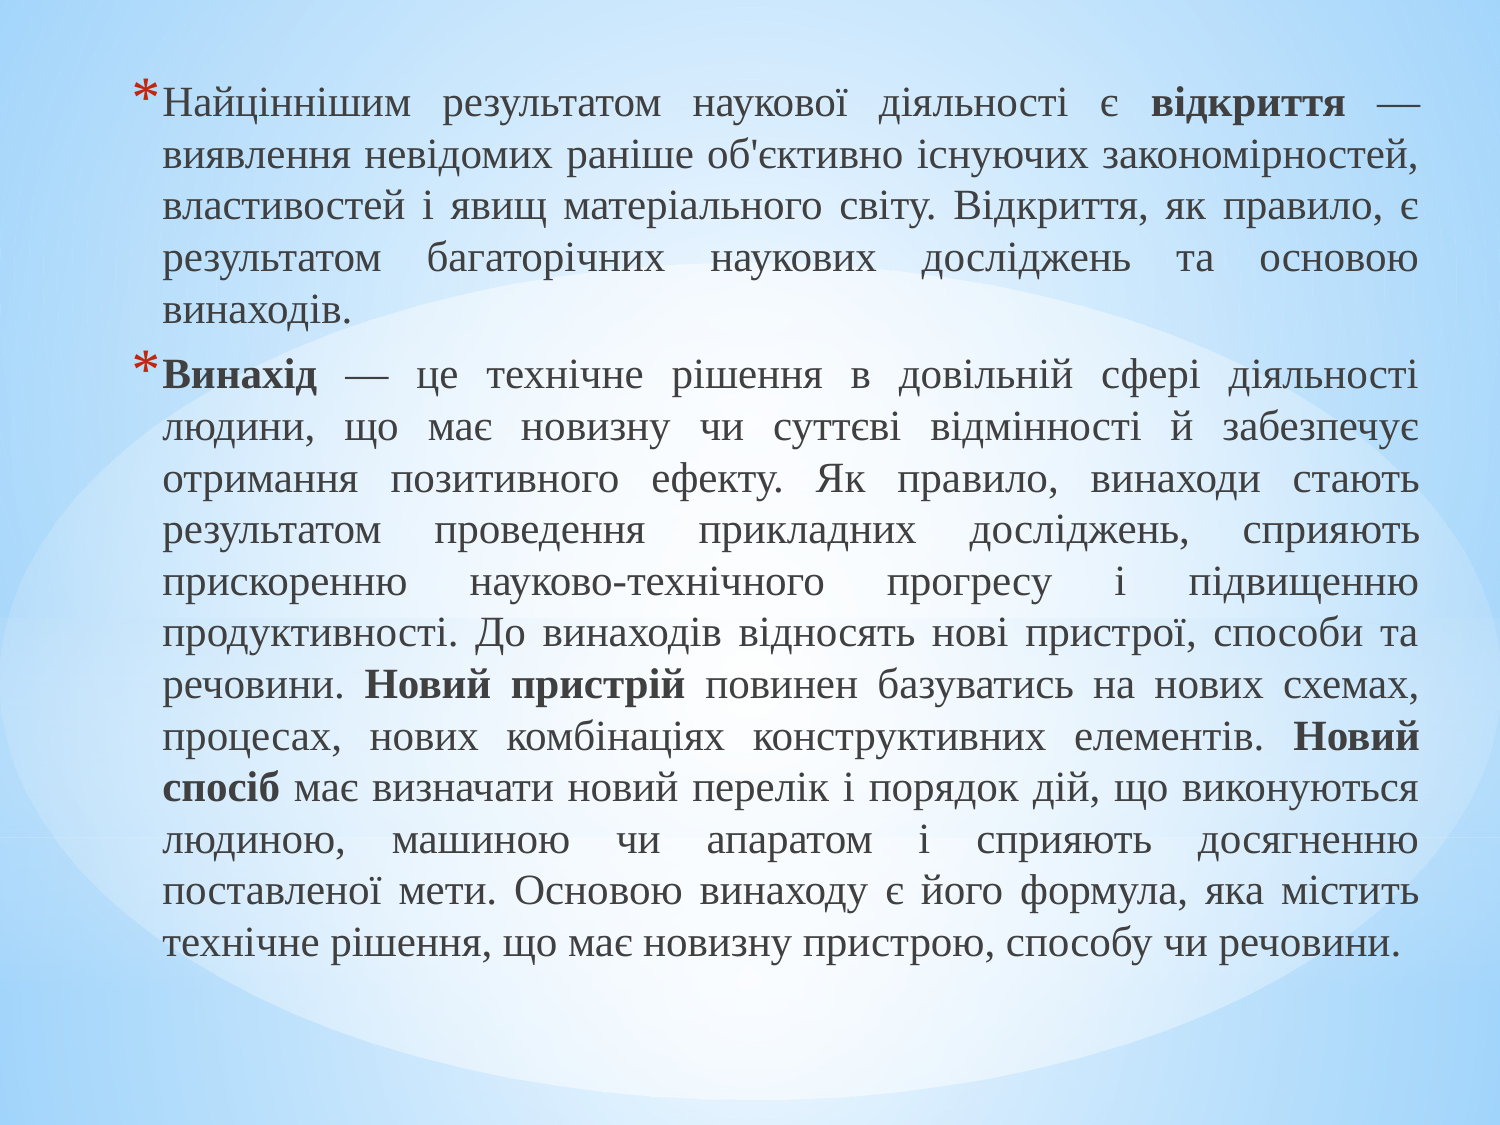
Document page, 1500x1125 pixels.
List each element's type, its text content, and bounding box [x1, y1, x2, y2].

list Найціннішим результатом наукової діяльності є відкриття — виявлення невідомих раніше об'єктивно існуючих закономірностей, властивостей і явищ матеріального світу. Відкриття, як правило, є результатом багаторічних наукових досліджень та основою винаходів. Винахід — це технічне рішення в довільній сфері діяльності людини, що має но­визну чи суттєві відмінності й забезпечує отримання позитивного ефекту. Як пра­вило, винаходи стають результатом проведення прикладних досліджень, сприя­ють прискоренню науково-технічного прогресу і підвищенню продуктивності. До винаходів відносять нові пристрої, способи та речовини. Новий пристрій повинен базуватись на нових схемах, процесах, нових комбінаціях конструктивних елементів. Новий спосіб має визначати новий перелік і порядок дій, що виконуються людиною, машиною чи апаратом і сприяють досягненню поставленої мети. Осно­вою винаходу є його формула, яка містить технічне рішення, що має новизну при­строю, способу чи речовини. [112, 66, 1436, 1012]
